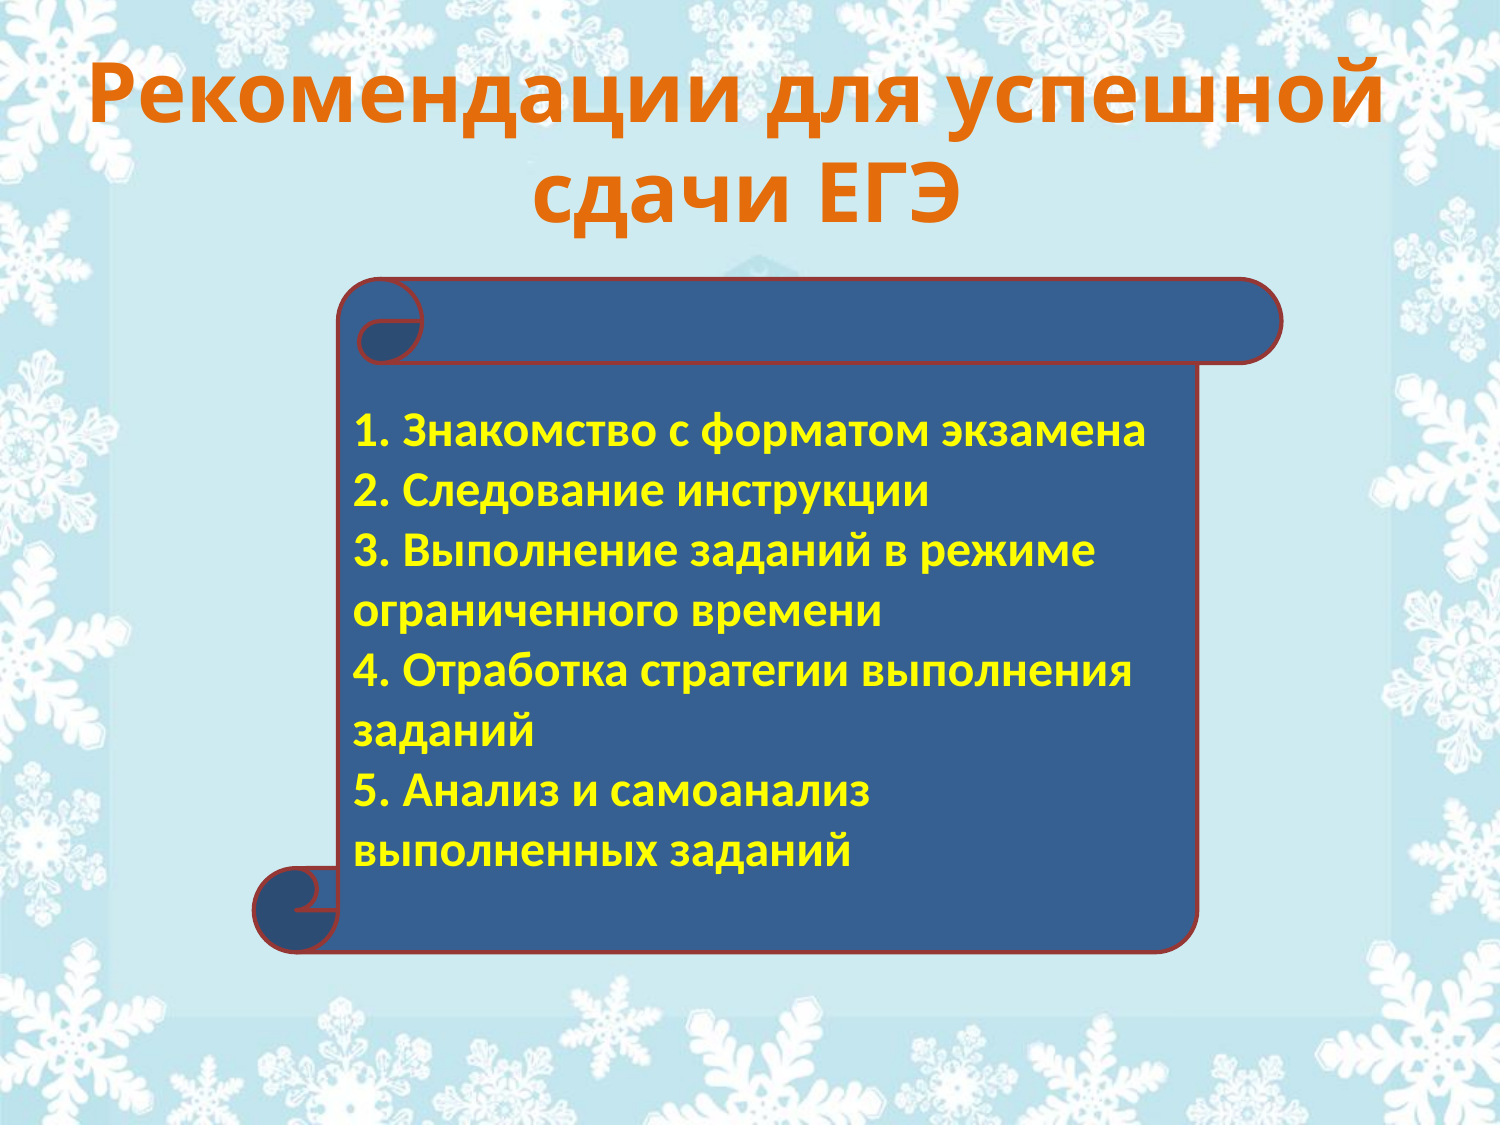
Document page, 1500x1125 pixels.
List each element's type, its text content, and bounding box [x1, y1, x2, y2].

title Рекомендации для успешной сдачи ЕГЭ [70, 45, 1425, 233]
text_box 1. Знакомство с форматом экзамена 2. Следование инструкции 3. Выполнение заданий в режиме ограниченного времени 4. Отработка стратегии выполнения заданий 5. Анализ и самоанализ выполненных заданий [251, 276, 1284, 955]
picture [0, 0, 1500, 1125]
